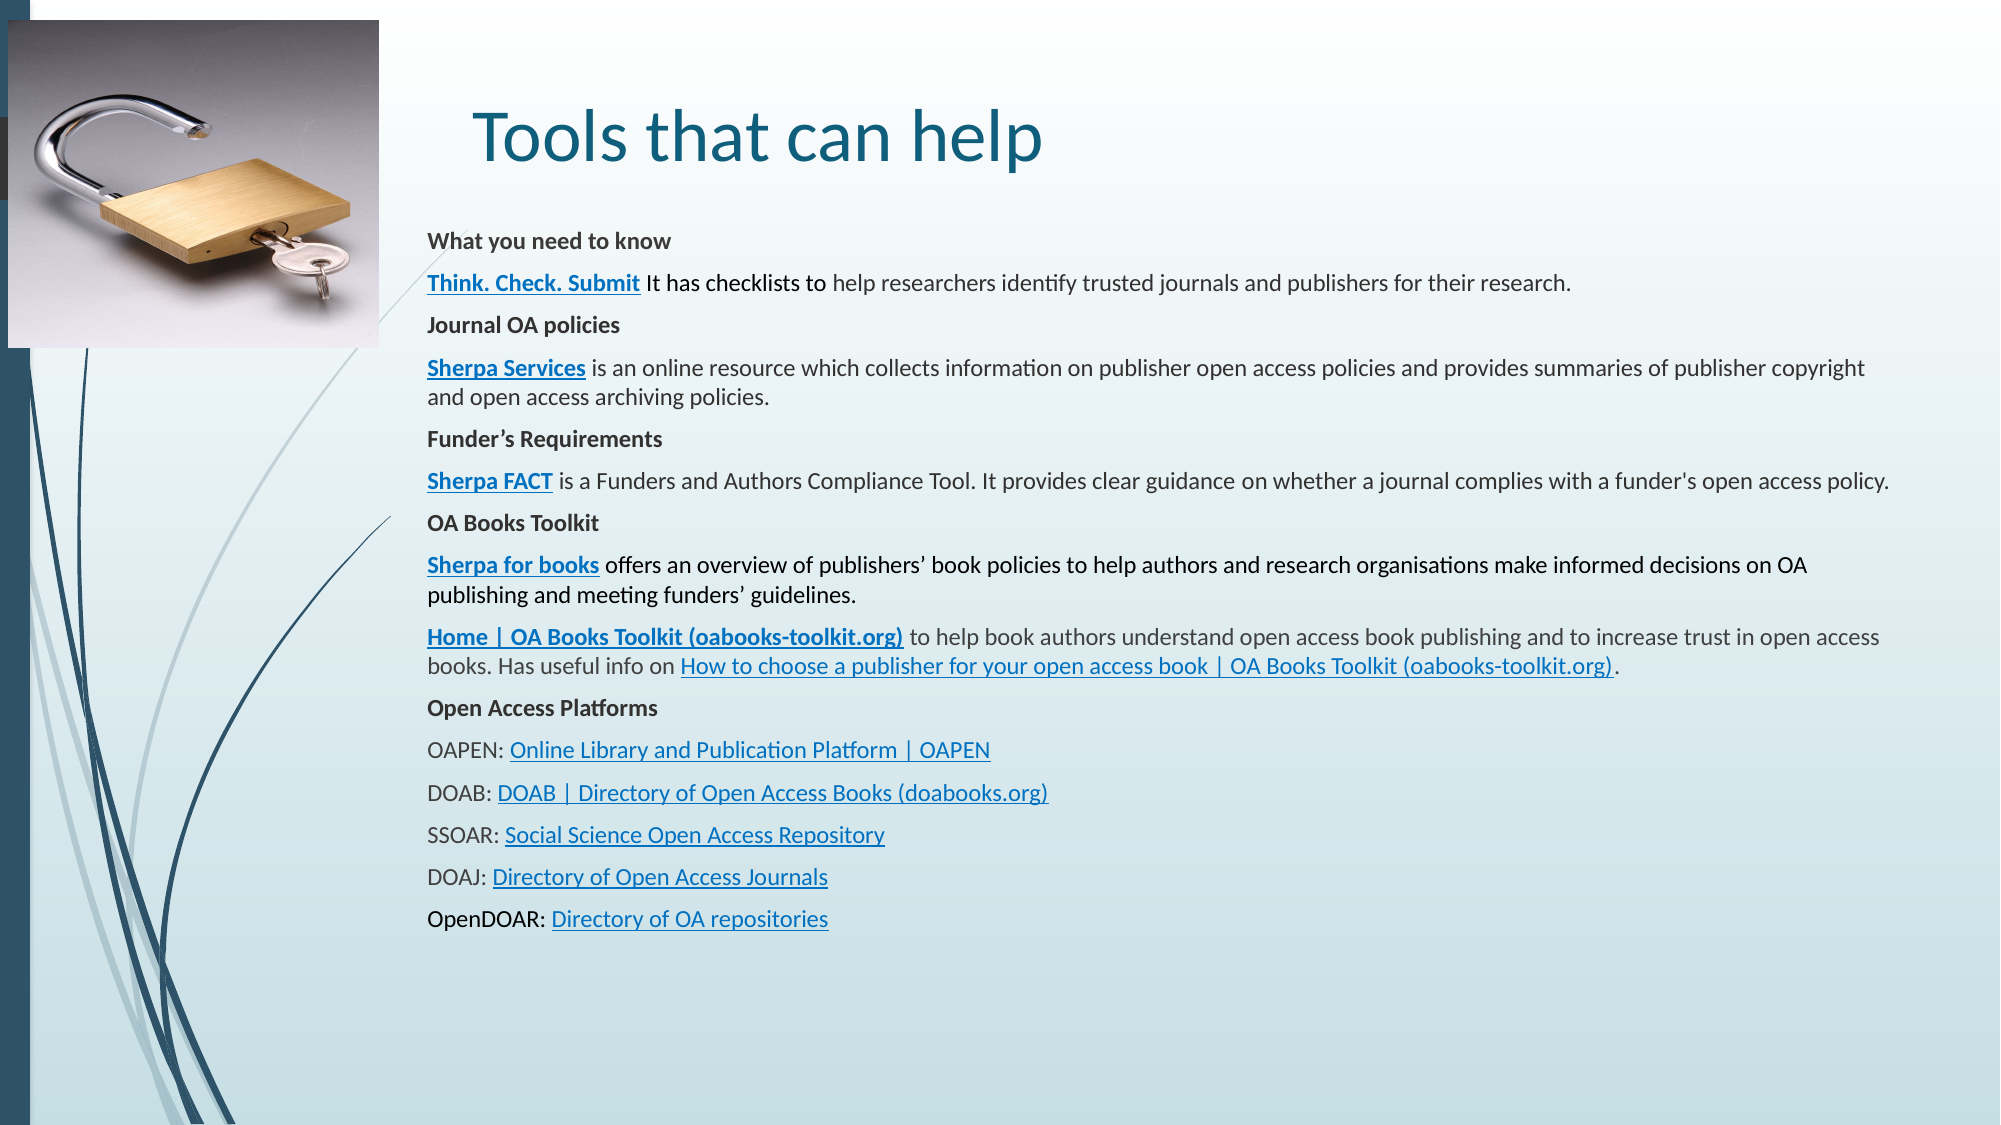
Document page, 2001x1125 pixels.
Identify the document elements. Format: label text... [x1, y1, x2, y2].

list What you need to know Think. Check. Submit It has checklists to help researchers identify trusted journals and publishers for their research. Journal OA policies Sherpa Services is an online resource which collects information on publisher open access policies and provides summaries of publisher copyright and open access archiving policies. Funder’s Requirements Sherpa FACT is a Funders and Authors Compliance Tool. It provides clear guidance on whether a journal complies with a funder's open access policy. OA Books Toolkit Sherpa for books offers an overview of publishers’ book policies to help authors and research organisations make informed decisions on OA publishing and meeting funders’ guidelines. Home | OA Books Toolkit (oabooks-toolkit.org) to help book authors understand open access book publishing and to increase trust in open access books. Has useful info on How to choose a publisher for your open access book | OA Books Toolkit (oabooks-toolkit.org). Open Access Platforms OAPEN: Online Library and Publication Platform | OAPEN DOAB: DOAB | Directory of Open Access Books (doabooks.org) SSOAR: Social Science Open Access Repository DOAJ: Directory of Open Access Journals OpenDOAR: Directory of OA repositories [412, 217, 1909, 981]
title Tools that can help [457, 78, 1790, 217]
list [7, 19, 379, 348]
